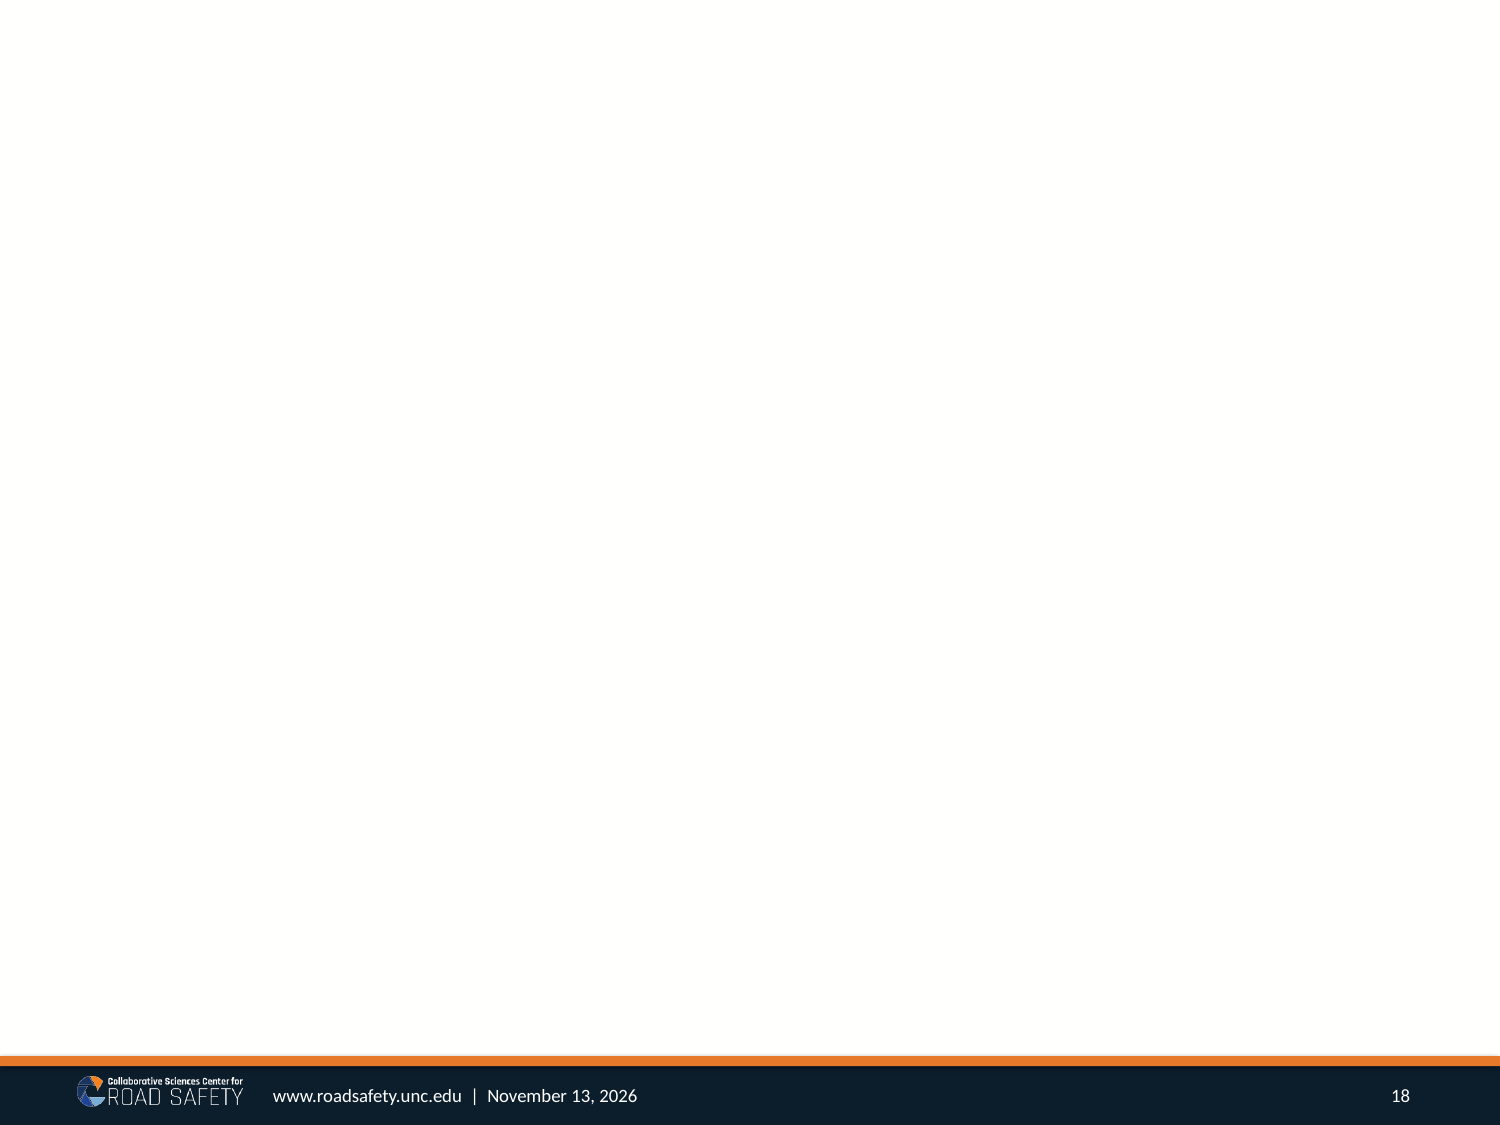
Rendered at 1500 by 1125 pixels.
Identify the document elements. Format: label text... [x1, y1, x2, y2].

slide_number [257, 1074, 1074, 1107]
picture [75, 1074, 257, 1107]
slide_number 18 [1074, 1069, 1425, 1107]
